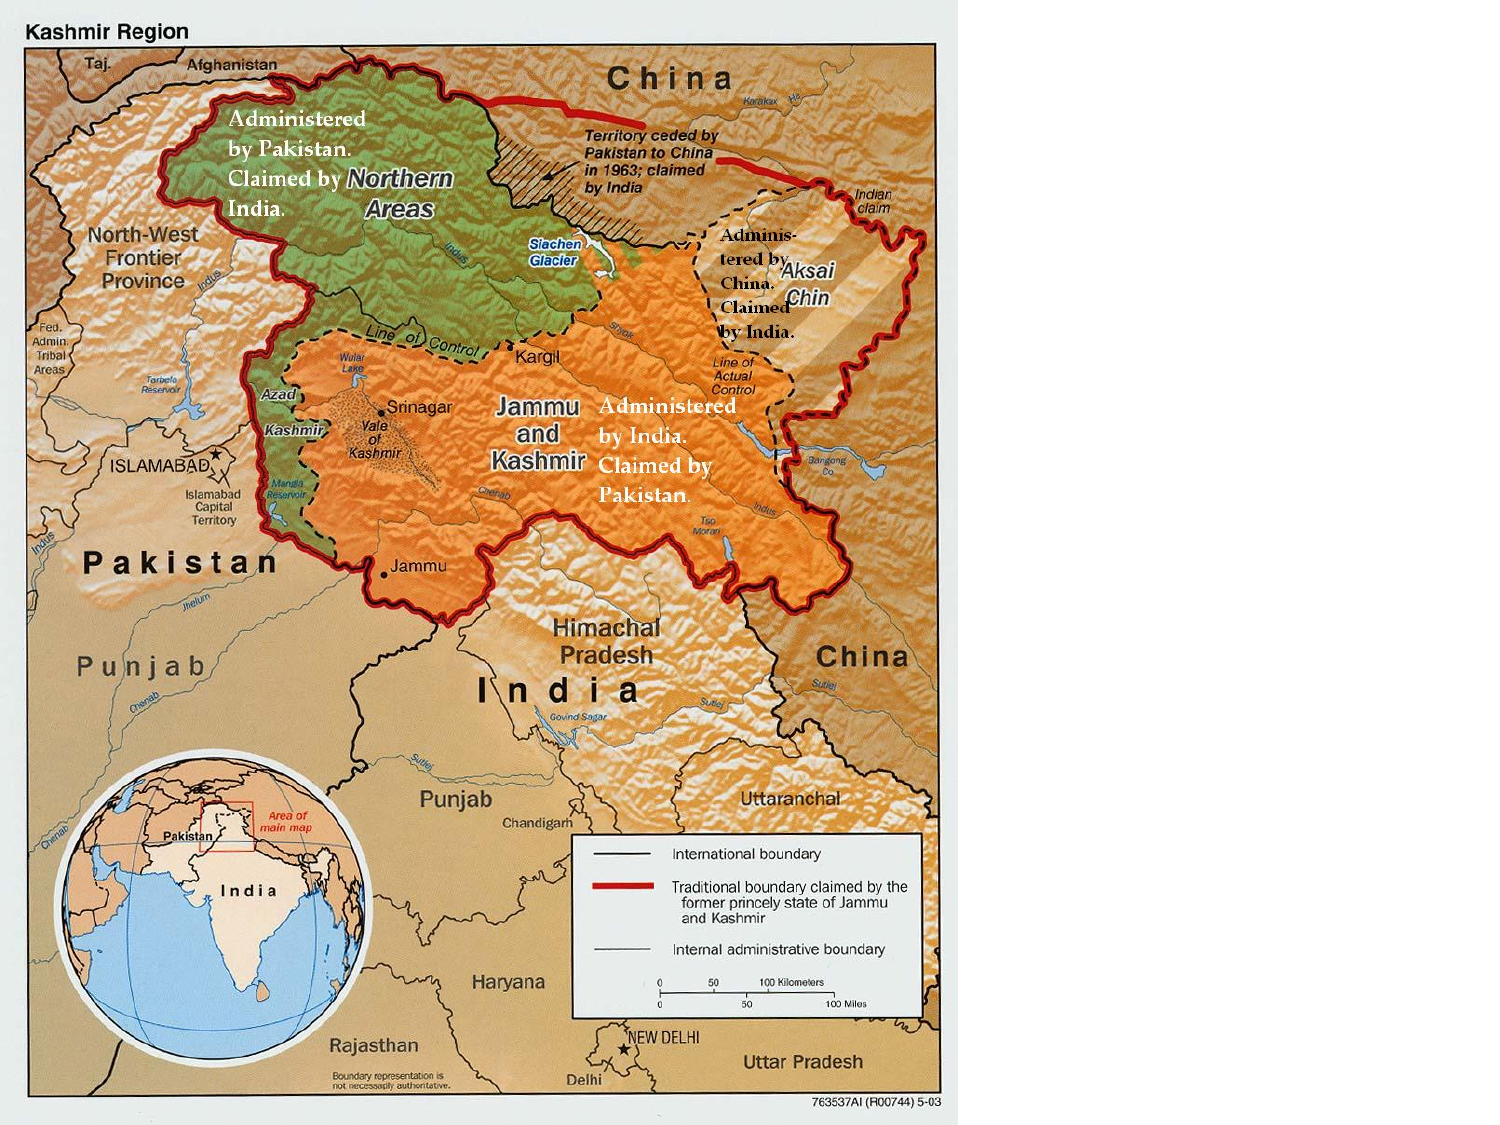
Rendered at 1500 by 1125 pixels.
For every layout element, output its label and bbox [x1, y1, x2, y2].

picture [0, 0, 958, 1125]
